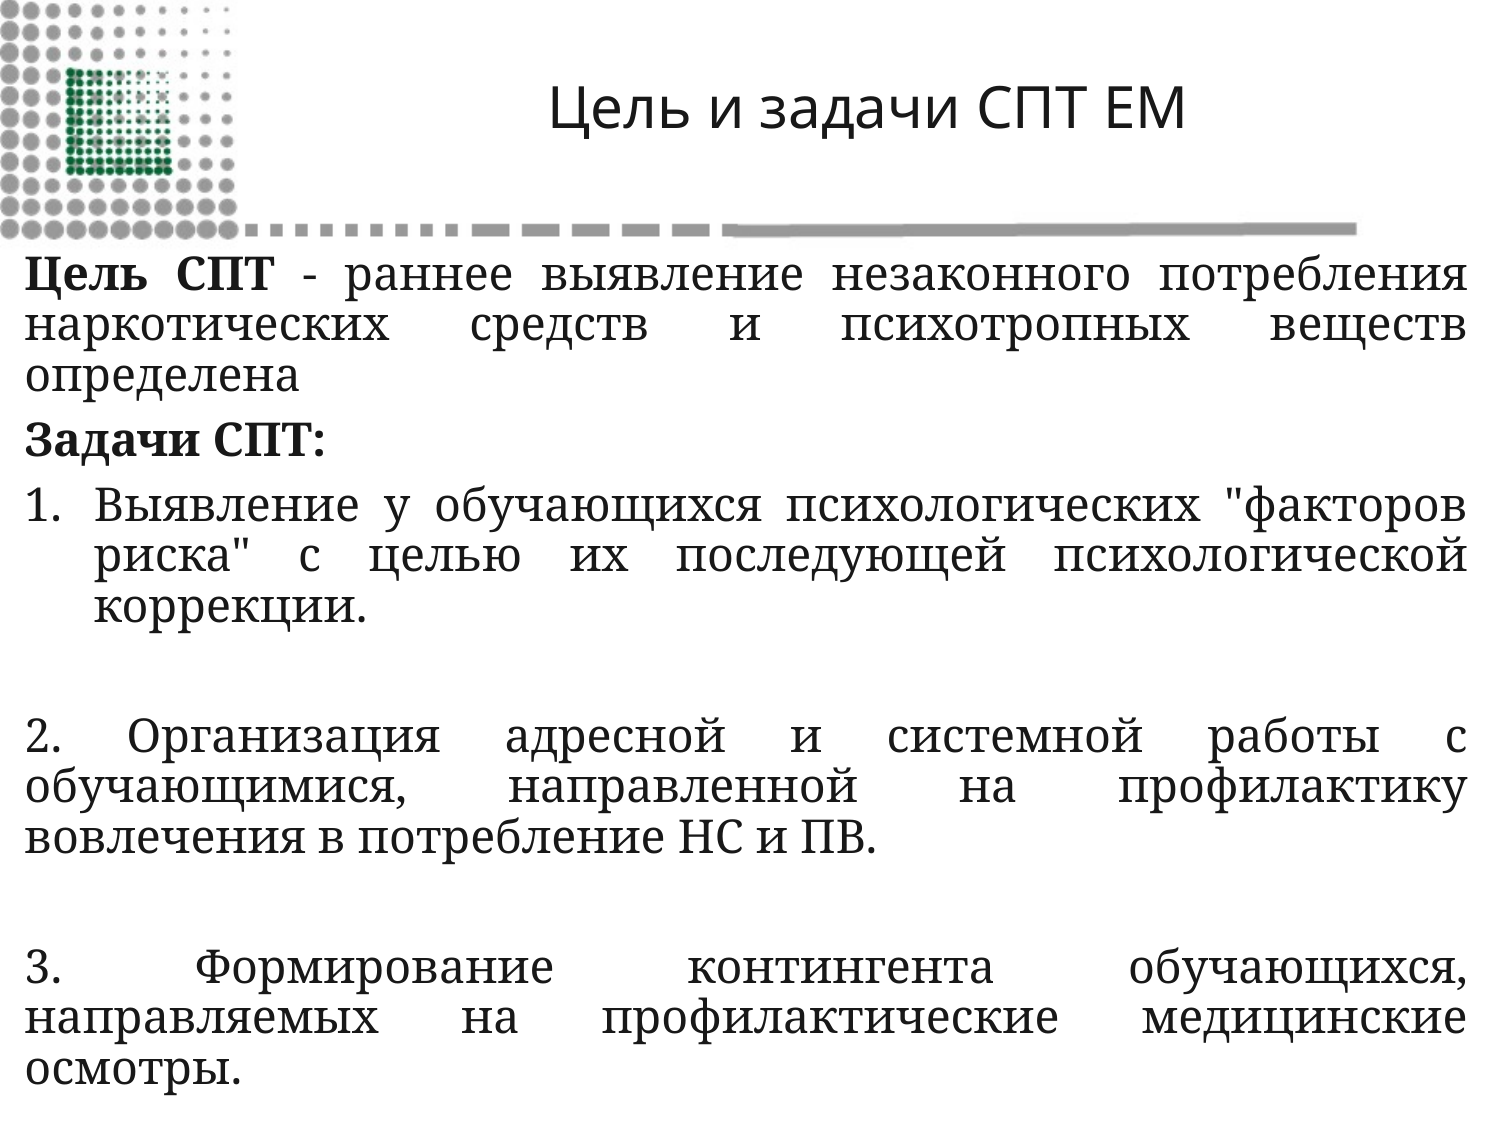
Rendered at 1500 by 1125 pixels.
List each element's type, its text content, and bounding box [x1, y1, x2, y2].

picture [0, 0, 1500, 1125]
list Цель СПТ - раннее выявление незаконного потребления наркотических средств и психотропных веществ определена Задачи СПТ: Выявление у обучающихся психологических "факторов риска" с целью их последующей психологической коррекции. 2. Организация адресной и системной работы с обучающимися, направленной на профилактику вовлечения в потребление НС и ПВ. 3. Формирование контингента обучающихся, направляемых на профилактические медицинские осмотры. [9, 242, 1485, 1113]
title Цель и задачи СПТ ЕМ [251, 10, 1485, 210]
